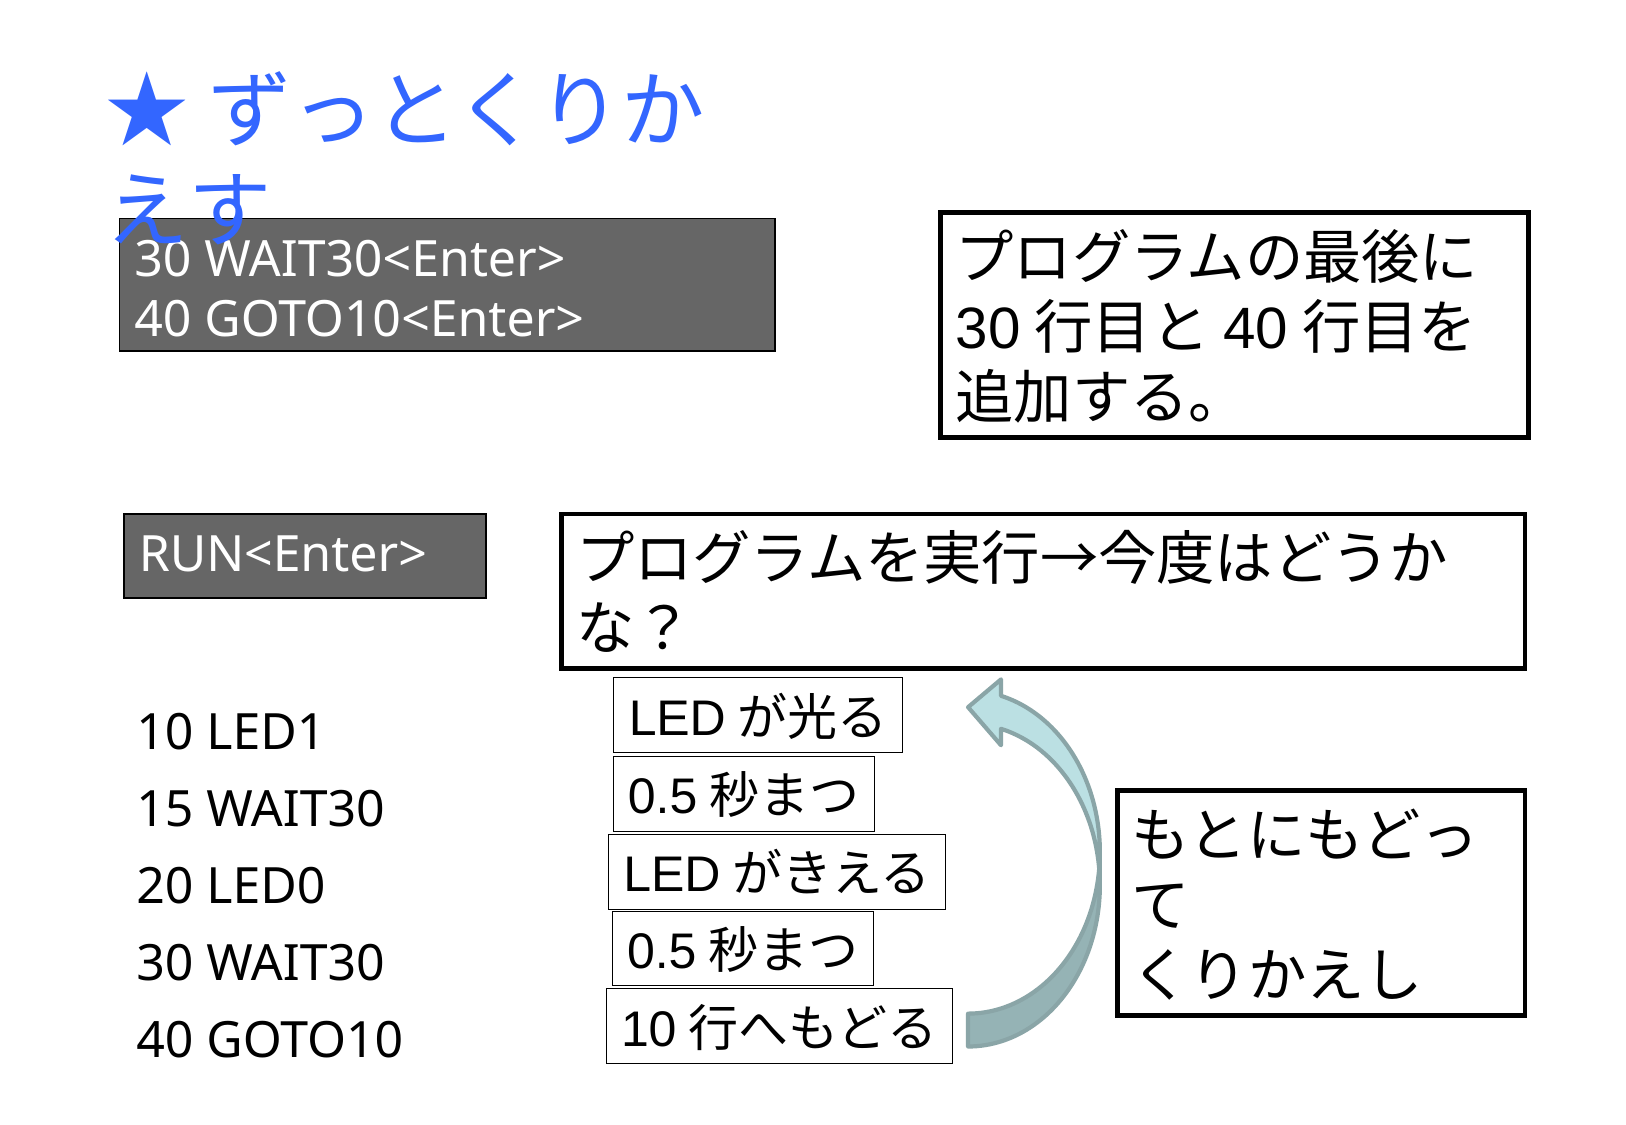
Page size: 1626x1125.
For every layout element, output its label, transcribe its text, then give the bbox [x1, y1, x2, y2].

text_box ★ずっとくりかえす [90, 49, 782, 265]
text_box LEDが光る [613, 677, 903, 753]
text_box 10 LED1 15 WAIT30 20 LED0 30 WAIT30 40 GOTO10 [121, 675, 613, 1075]
text_box LEDがきえる [608, 834, 946, 910]
text_box プログラムの最後に 30行目と40行目を 追加する。 [940, 212, 1529, 438]
text_box 0.5秒まつ [613, 756, 875, 832]
text_box 30 WAIT30<Enter> 40 GOTO10<Enter> [119, 265, 775, 351]
text_box 10行へもどる [606, 988, 953, 1064]
text_box RUN<Enter> [123, 514, 487, 599]
text_box プログラムを実行→今度はどうかな？ [561, 514, 1525, 669]
text_box 0.5秒まつ [612, 911, 874, 986]
text_box もとにもどって くりかえし [1117, 790, 1525, 1016]
text_box [965, 677, 1102, 1049]
